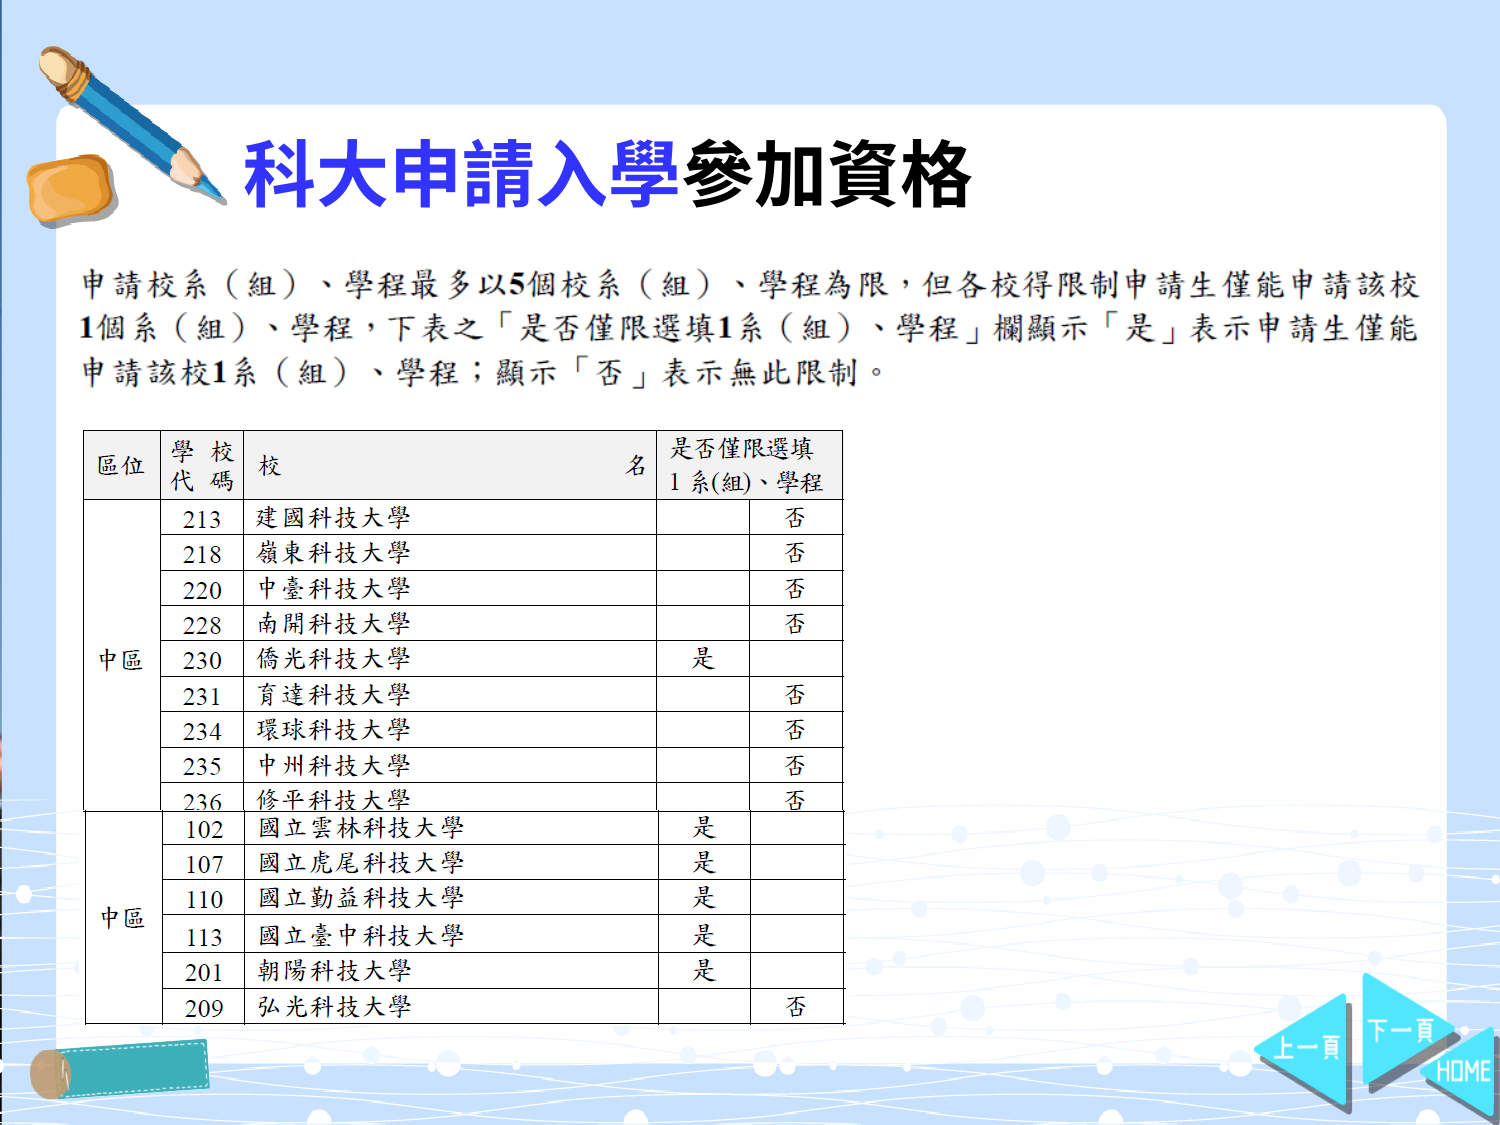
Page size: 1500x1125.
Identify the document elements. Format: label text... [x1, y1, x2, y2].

title 科大申請入學參加資格 [228, 110, 1400, 235]
picture [0, 0, 1500, 1125]
